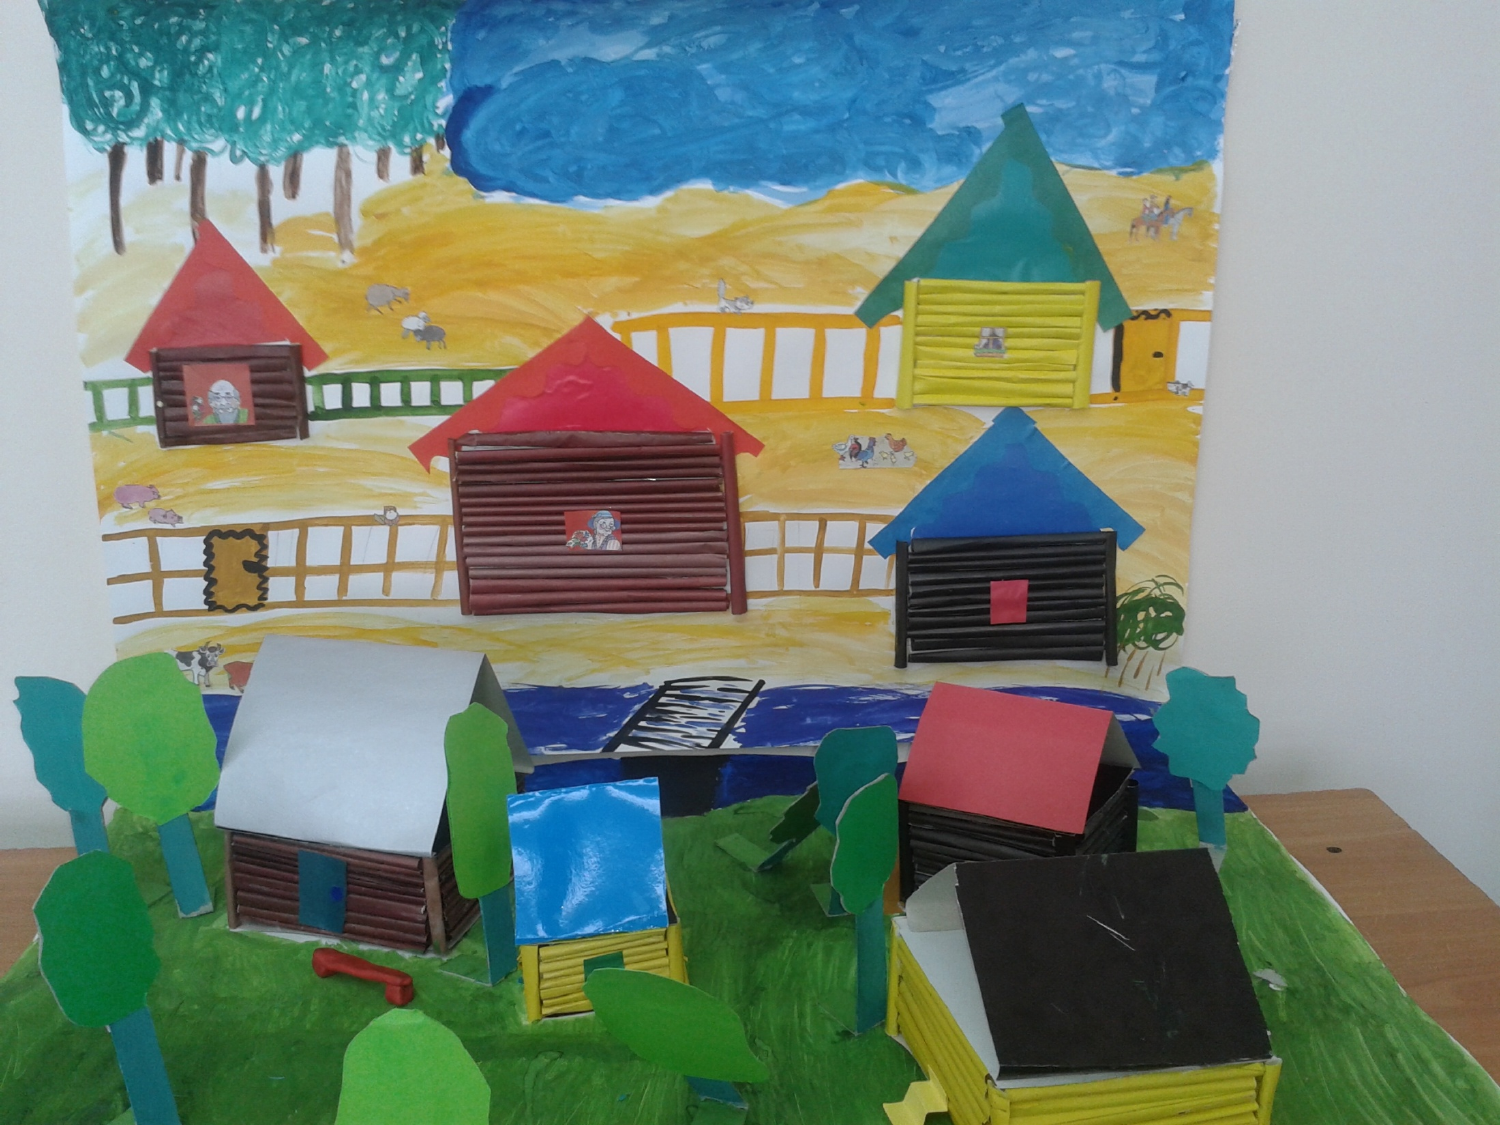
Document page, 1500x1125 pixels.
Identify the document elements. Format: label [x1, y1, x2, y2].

list [0, 0, 1500, 1125]
